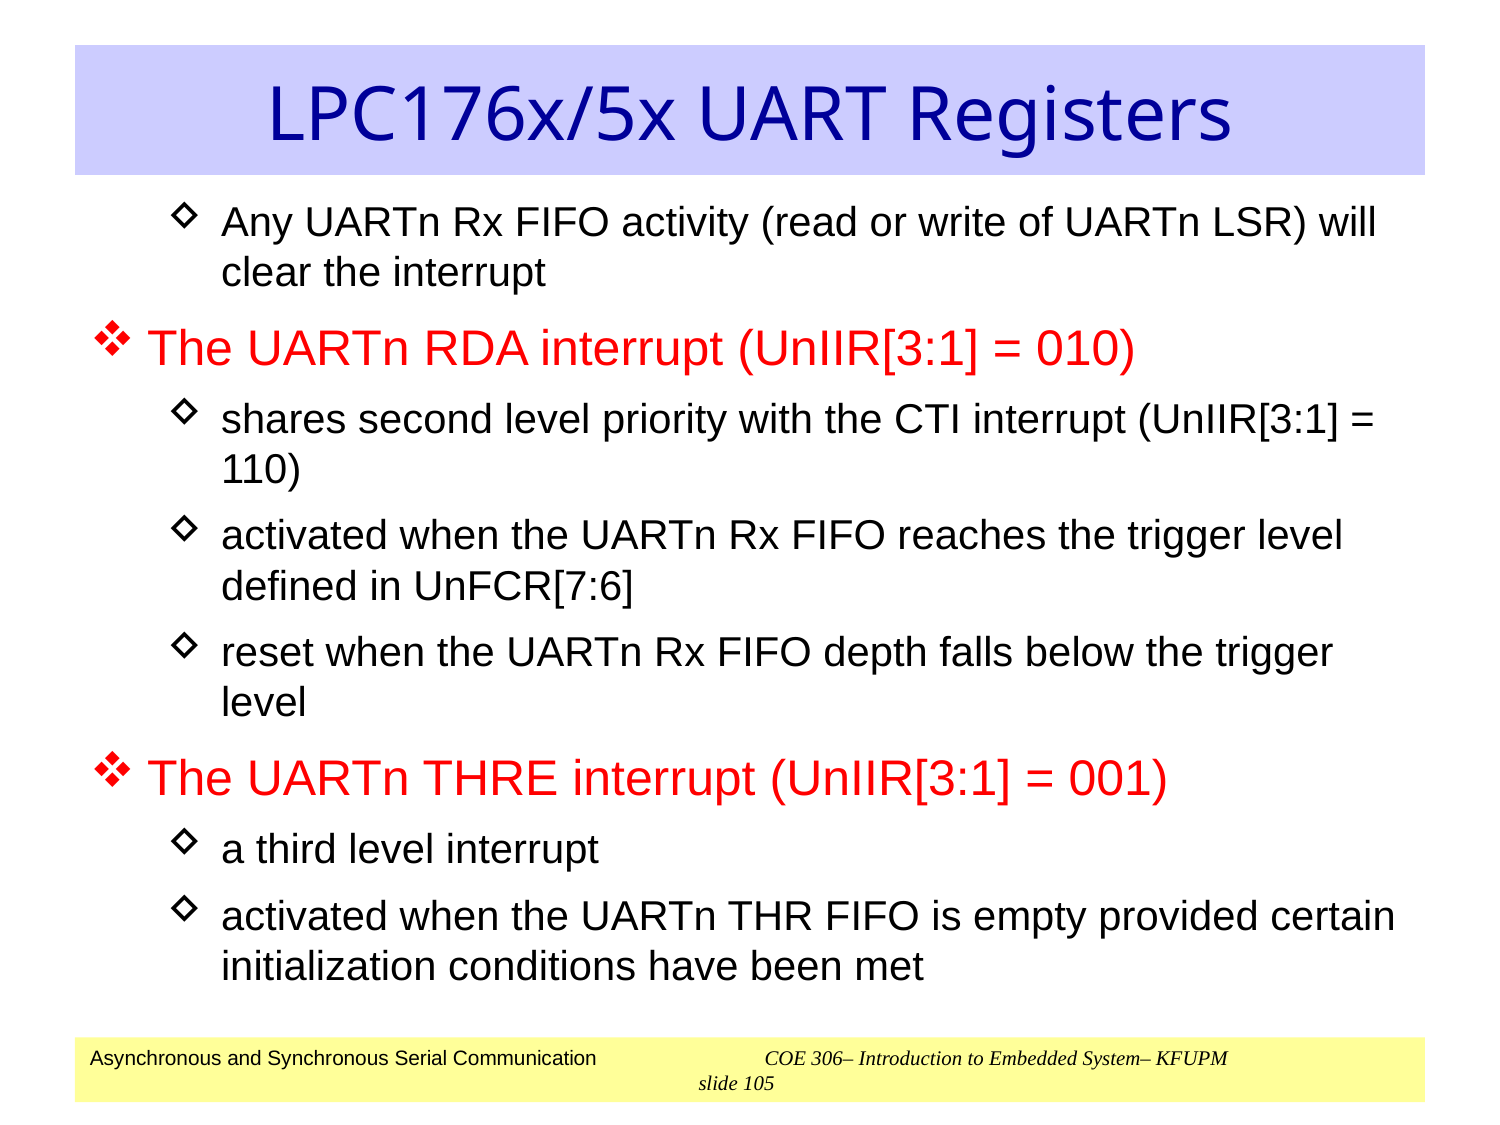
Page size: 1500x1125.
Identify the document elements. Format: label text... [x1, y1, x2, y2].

title LPC176x/5x UART Registers [75, 45, 1425, 175]
list Any UARTn Rx FIFO activity (read or write of UARTn LSR) will clear the interrupt The UARTn RDA interrupt (UnIIR[3:1] = 010) shares second level priority with the CTI interrupt (UnIIR[3:1] = 110) activated when the UARTn Rx FIFO reaches the trigger level defined in UnFCR[7:6] reset when the UARTn Rx FIFO depth falls below the trigger level The UARTn THRE interrupt (UnIIR[3:1] = 001) a third level interrupt activated when the UARTn THR FIFO is empty provided certain initialization conditions have been met [75, 187, 1425, 1032]
